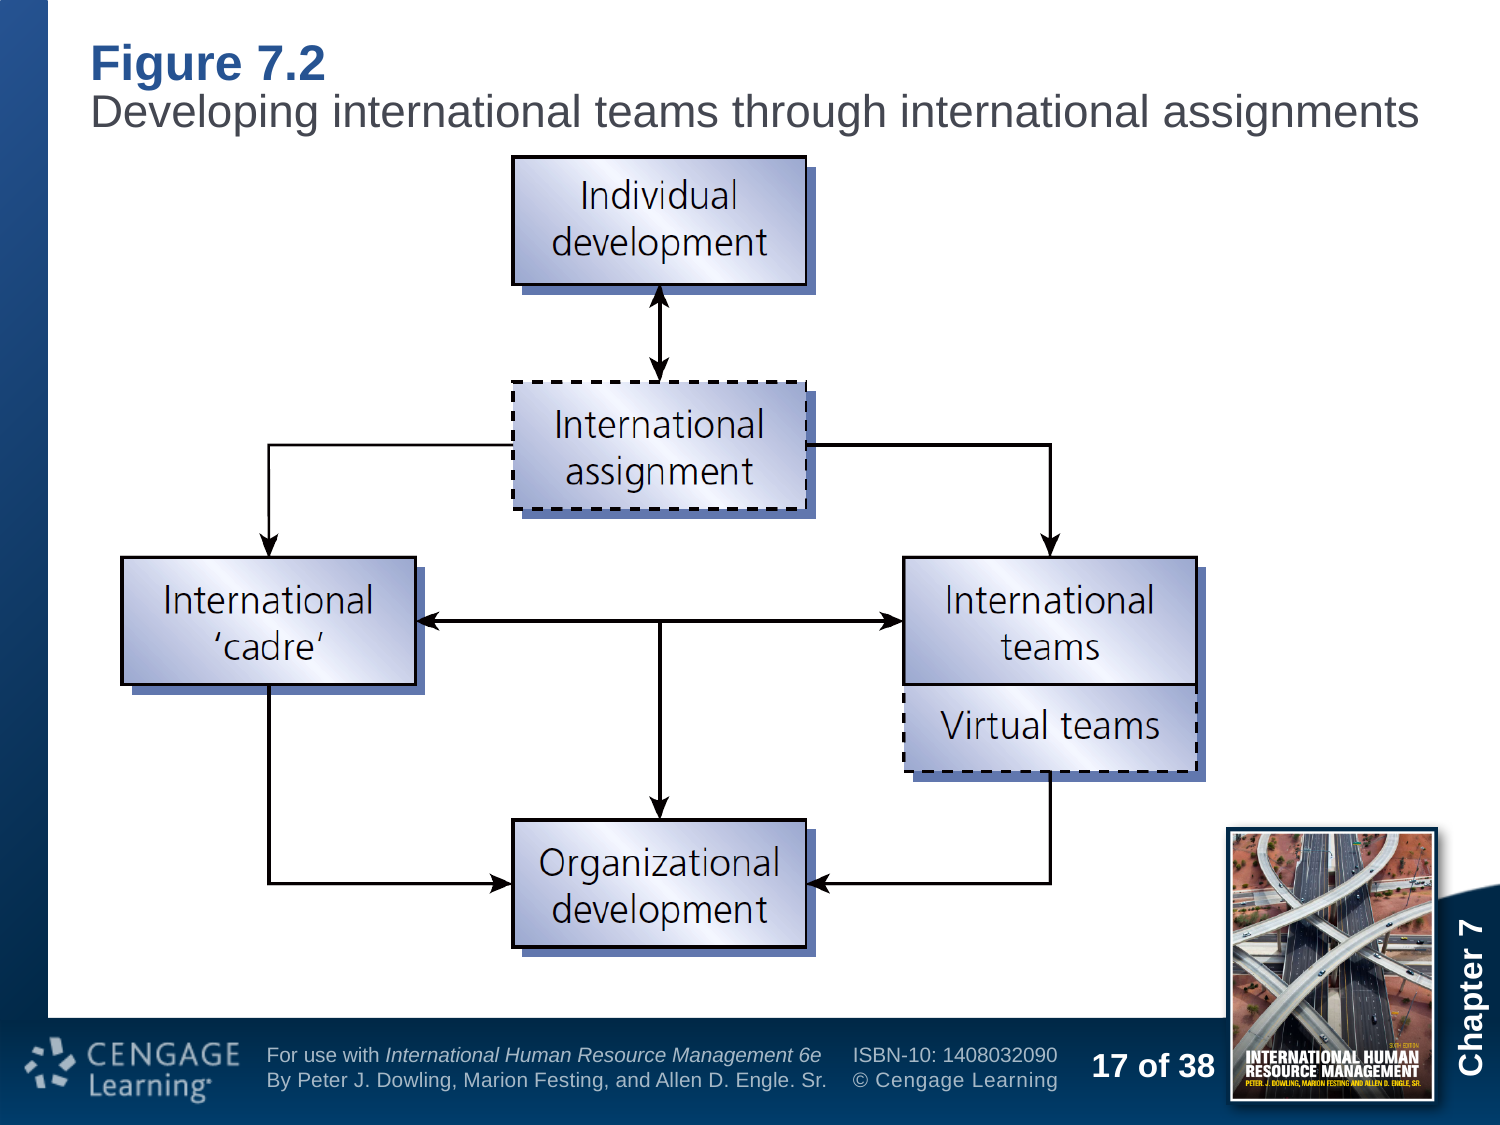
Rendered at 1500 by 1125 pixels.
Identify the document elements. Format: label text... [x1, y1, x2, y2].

picture [0, 154, 1500, 1125]
title Figure 7.2 [75, 19, 1115, 103]
list Developing international teams through international assignments [75, 80, 1500, 185]
